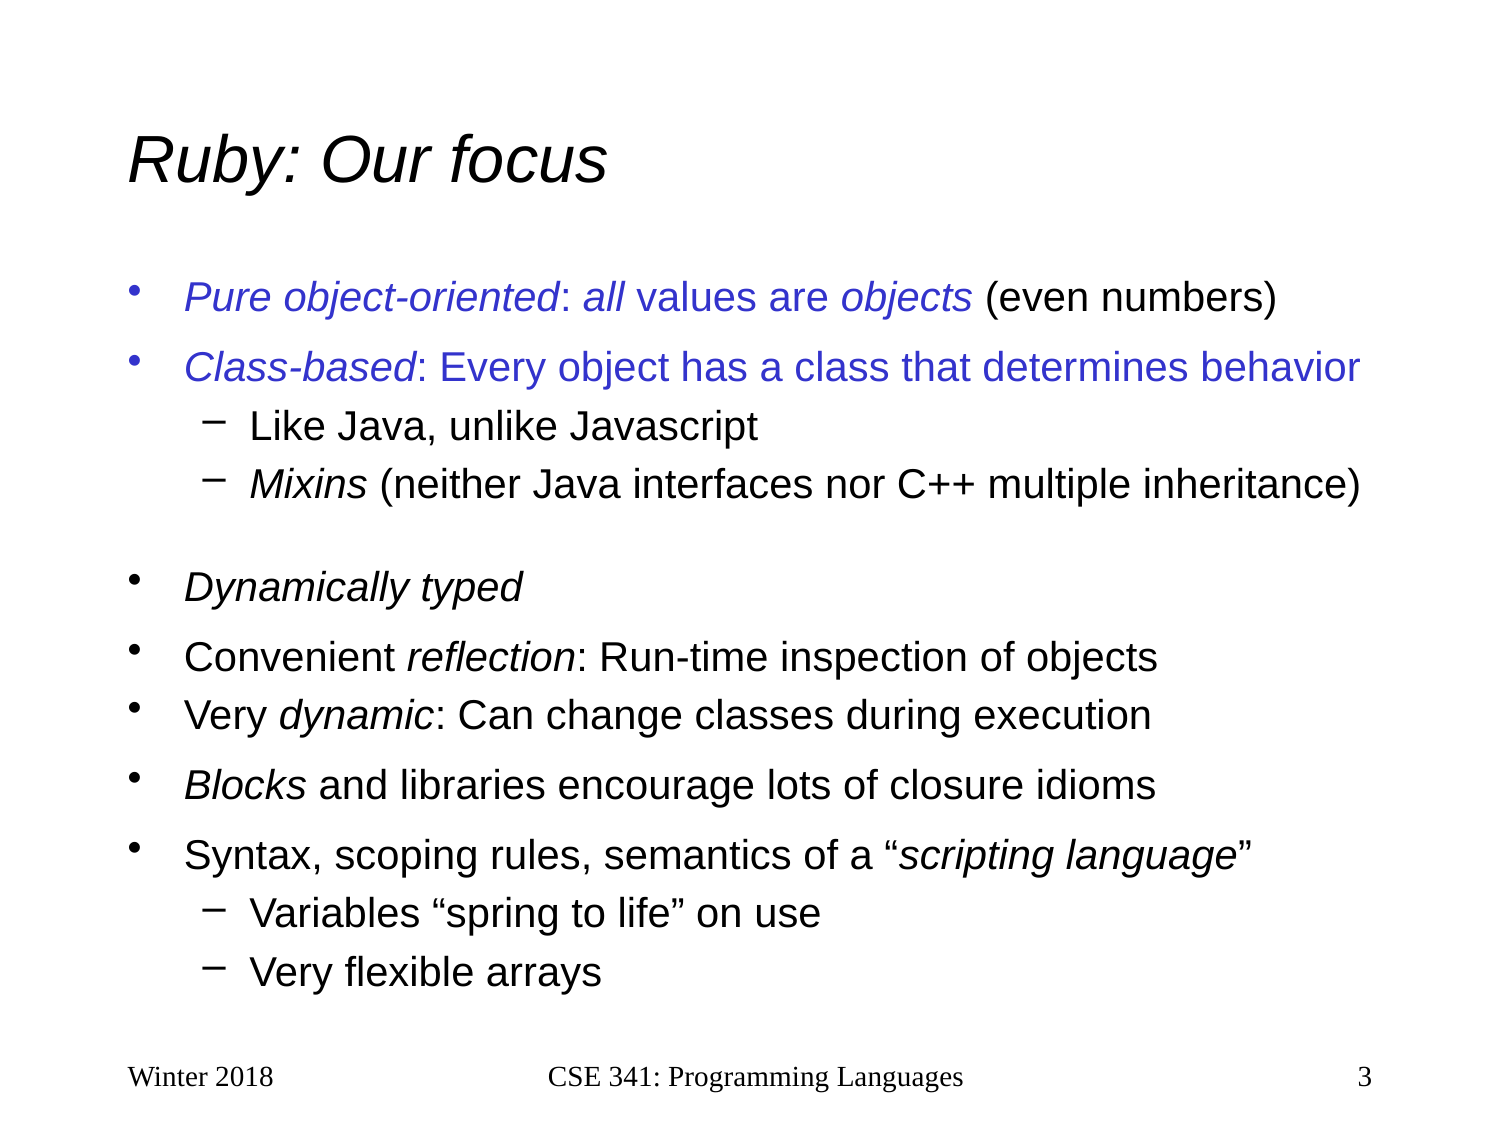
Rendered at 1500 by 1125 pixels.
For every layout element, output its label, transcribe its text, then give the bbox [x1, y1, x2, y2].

slide_number Winter 2018 [112, 1049, 426, 1125]
slide_number 3 [1074, 1049, 1388, 1125]
title Ruby: Our focus [112, 62, 1388, 251]
list Pure object-oriented: all values are objects (even numbers) Class-based: Every object has a class that determines behavior Like Java, unlike Javascript Mixins (neither Java interfaces nor C++ multiple inheritance) Dynamically typed Convenient reflection: Run-time inspection of objects Very dynamic: Can change classes during execution Blocks and libraries encourage lots of closure idioms Syntax, scoping rules, semantics of a “scripting language” Variables “spring to life” on use Very flexible arrays [112, 262, 1388, 1051]
footer CSE 341: Programming Languages [474, 1049, 1038, 1125]
